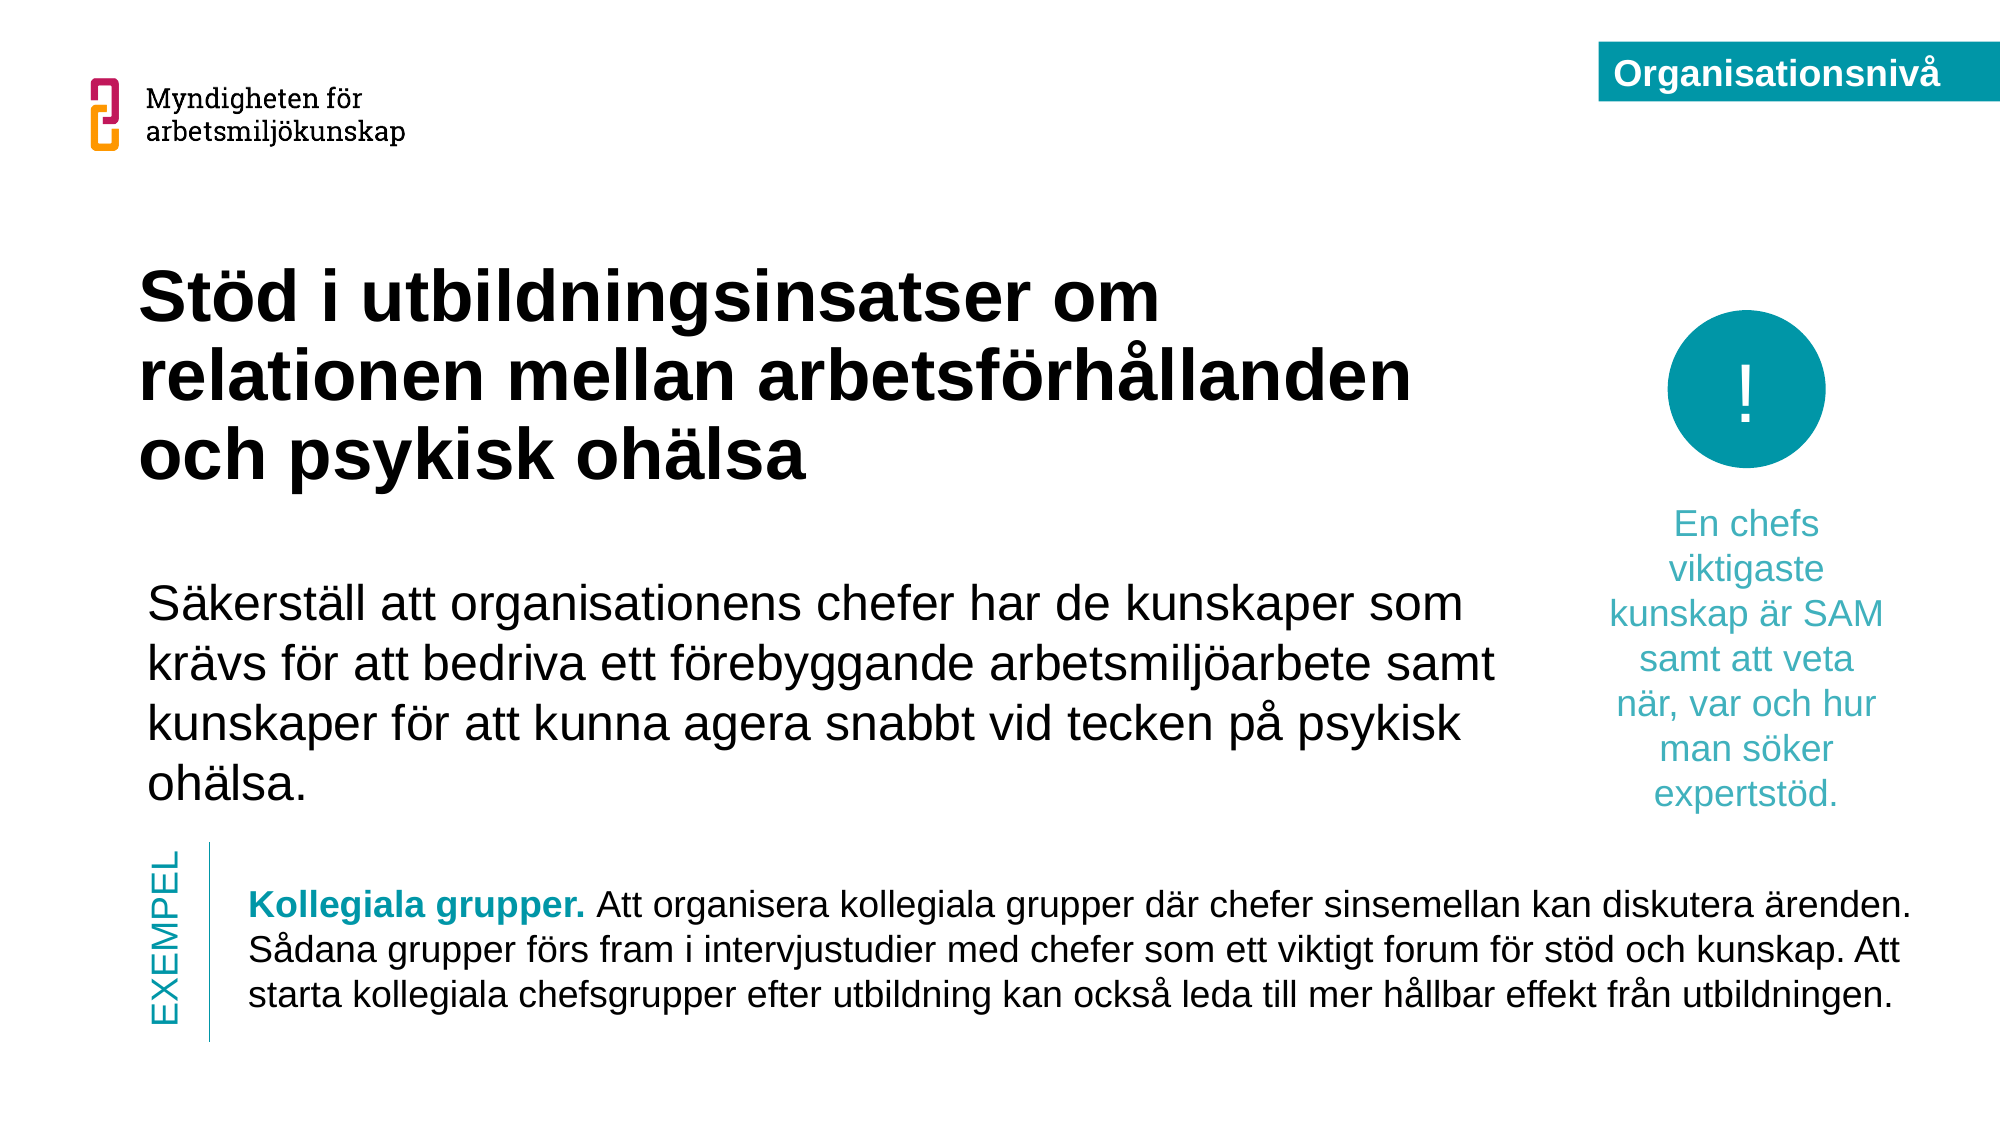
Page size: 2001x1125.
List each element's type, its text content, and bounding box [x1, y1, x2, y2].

text_box Organisationsnivå [1598, 41, 2000, 102]
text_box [1524, 310, 1969, 902]
title Stöd i utbildningsinsatser om relationen mellan arbetsförhållanden och psykisk ohälsa [138, 256, 1447, 364]
text_box Kollegiala grupper. Att organisera kollegiala grupper där chefer sinsemellan kan diskutera ärenden. Sådana grupper förs fram i intervjustudier med chefer som ett viktigt forum för stöd och kunskap. Att starta kollegiala chefsgrupper efter utbildning kan också leda till mer hållbar effekt från utbildningen. [233, 872, 1962, 1023]
list Säkerställ att organisationens chefer har de kunskaper som krävs för att bedriva ett förebyggande arbetsmiljöarbete samt kunskaper för att kunna agera snabbt vid tecken på psykisk ohälsa. [132, 562, 1521, 844]
picture [35, 22, 461, 207]
text_box EXEMPEL [132, 807, 193, 1043]
